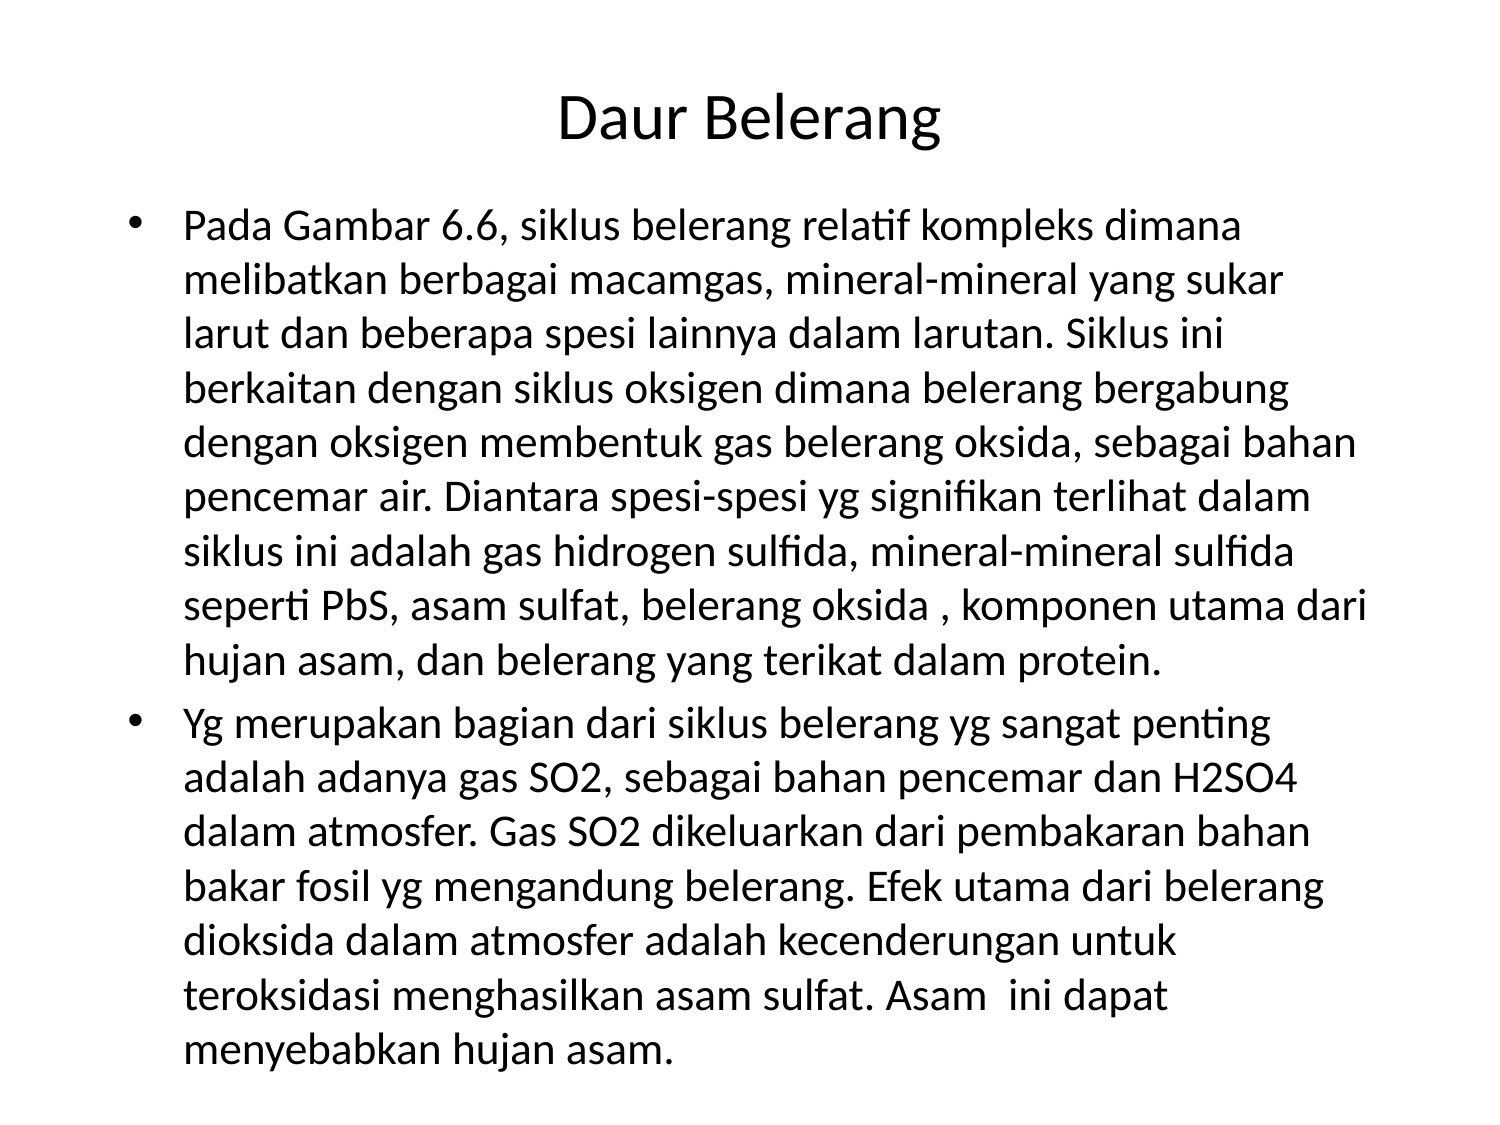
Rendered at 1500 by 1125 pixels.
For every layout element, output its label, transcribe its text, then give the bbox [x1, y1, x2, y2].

list Pada Gambar 6.6, siklus belerang relatif kompleks dimana melibatkan berbagai macamgas, mineral-mineral yang sukar larut dan beberapa spesi lainnya dalam larutan. Siklus ini berkaitan dengan siklus oksigen dimana belerang bergabung dengan oksigen membentuk gas belerang oksida, sebagai bahan pencemar air. Diantara spesi-spesi yg signifikan terlihat dalam siklus ini adalah gas hidrogen sulfida, mineral-mineral sulfida seperti PbS, asam sulfat, belerang oksida , komponen utama dari hujan asam, dan belerang yang terikat dalam protein. Yg merupakan bagian dari siklus belerang yg sangat penting adalah adanya gas SO2, sebagai bahan pencemar dan H2SO4 dalam atmosfer. Gas SO2 dikeluarkan dari pembakaran bahan bakar fosil yg mengandung belerang. Efek utama dari belerang dioksida dalam atmosfer adalah kecenderungan untuk teroksidasi menghasilkan asam sulfat. Asam ini dapat menyebabkan hujan asam. [112, 187, 1388, 1088]
title Daur Belerang [112, 50, 1388, 175]
